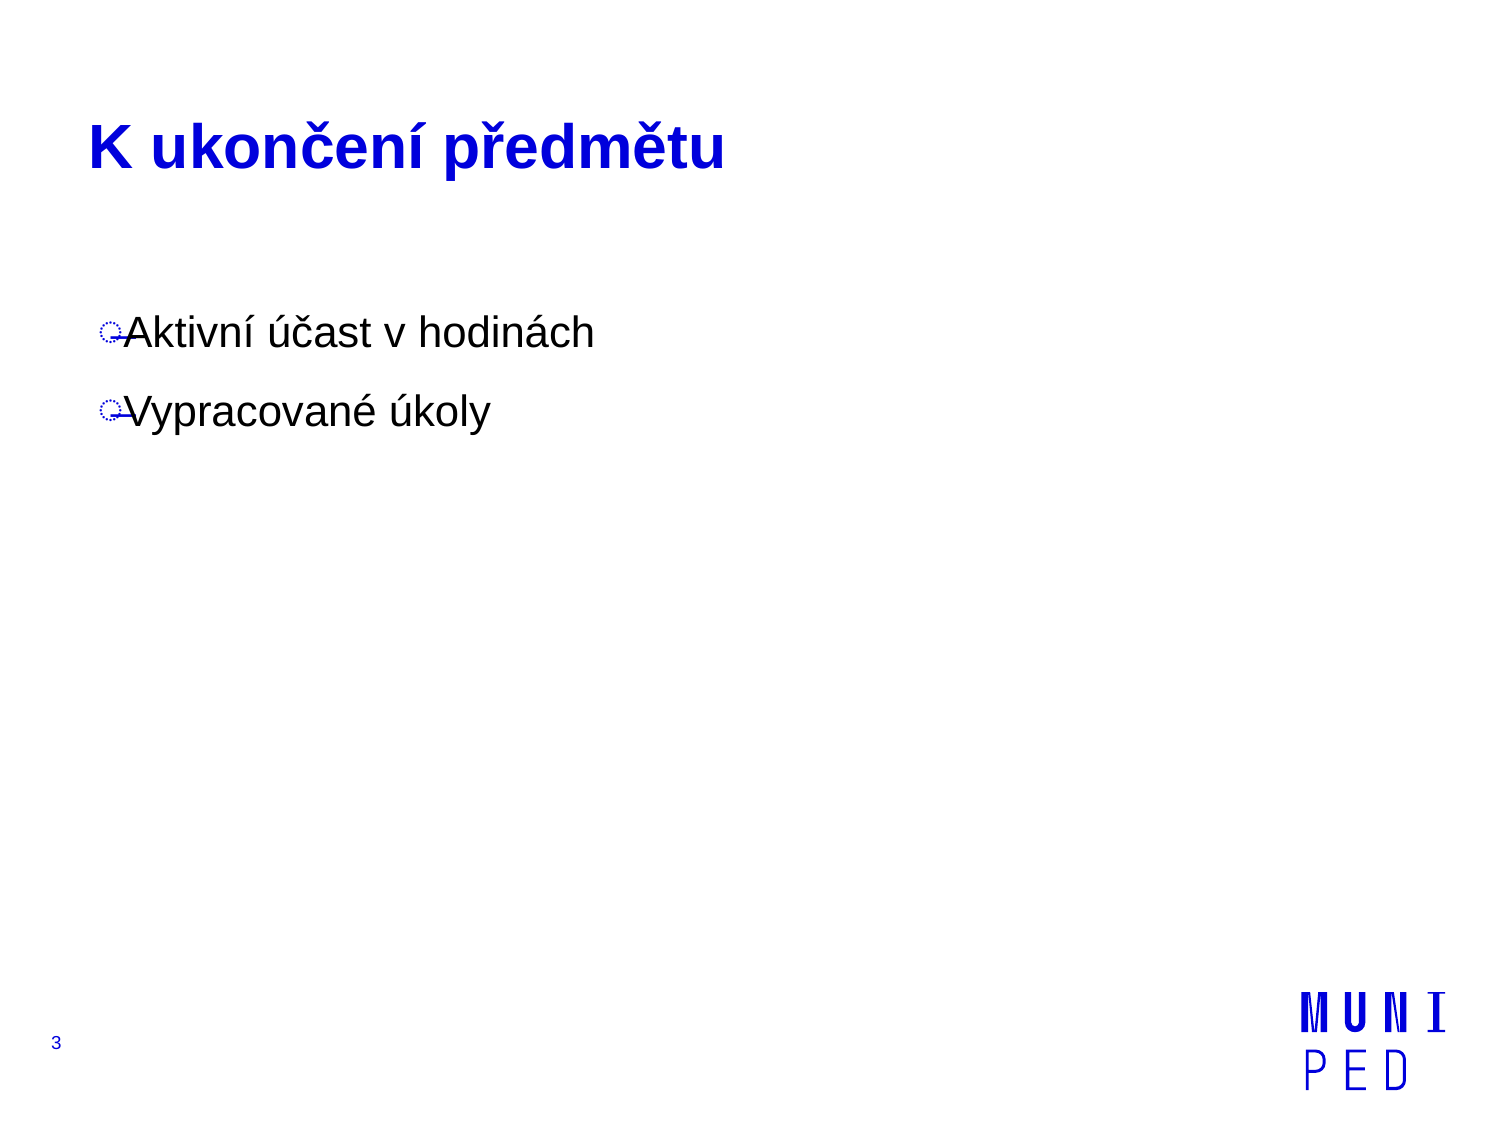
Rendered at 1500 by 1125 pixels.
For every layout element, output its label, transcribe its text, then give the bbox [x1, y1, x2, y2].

slide_number 3 [50, 1021, 82, 1063]
title K ukončení předmětu [88, 118, 1412, 193]
list Aktivní účast v hodinách Vypracované úkoly [88, 277, 1412, 957]
